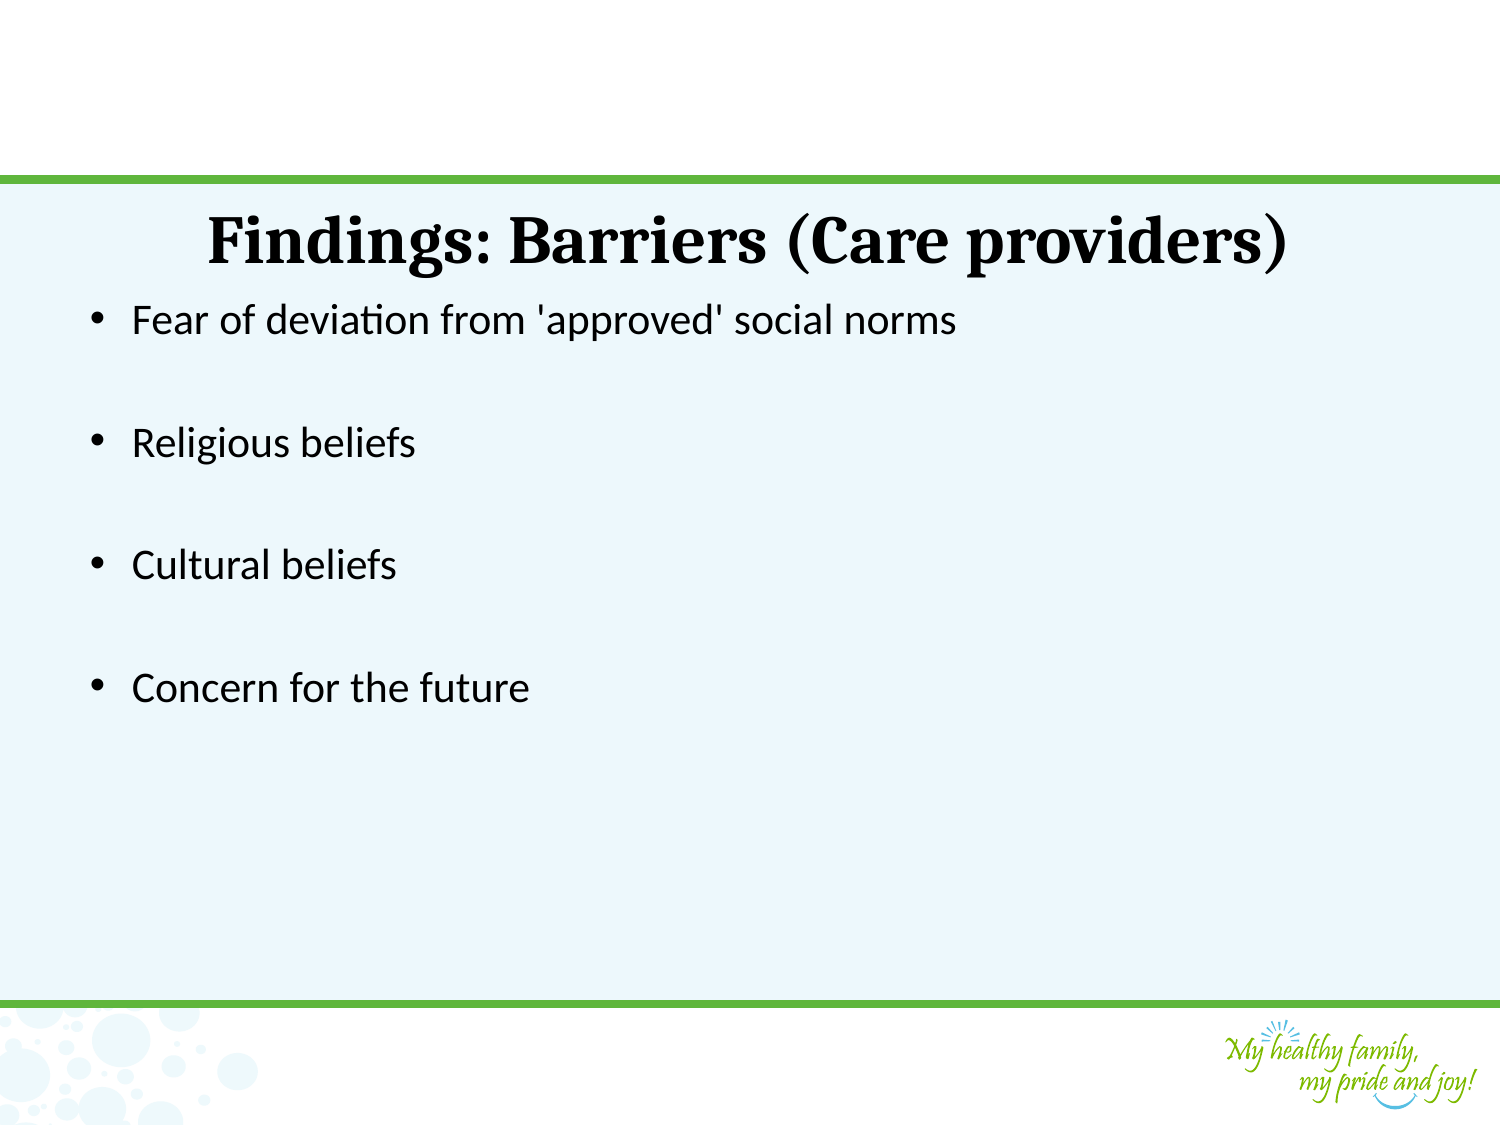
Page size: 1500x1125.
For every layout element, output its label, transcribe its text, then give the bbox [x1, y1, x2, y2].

picture [0, 1000, 1500, 1008]
list Fear of deviation from 'approved' social norms Religious beliefs Cultural beliefs Concern for the future [75, 283, 1425, 841]
title Findings: Barriers (Care providers) [103, 187, 1397, 283]
picture [0, 175, 1500, 184]
